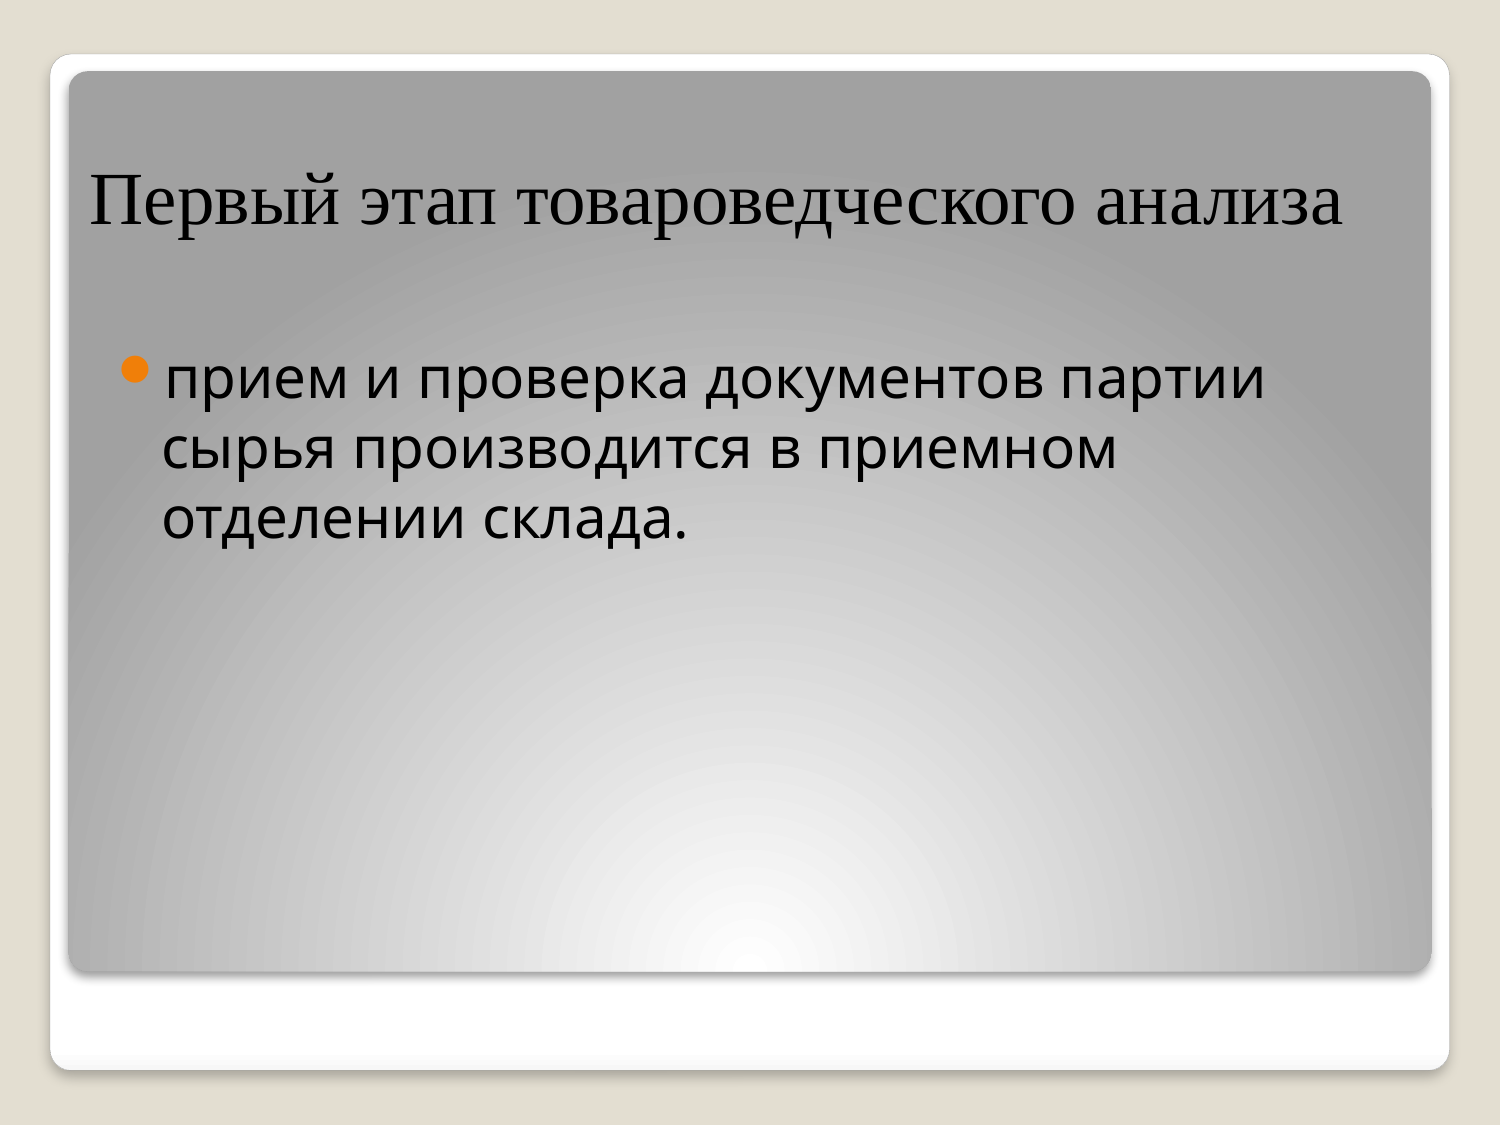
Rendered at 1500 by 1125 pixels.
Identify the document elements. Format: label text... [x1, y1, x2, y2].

title Первый этап товароведческого анализа [75, 75, 1418, 248]
list прием и проверка документов партии сырья производится в приемном отделении склада. [87, 324, 1430, 1012]
